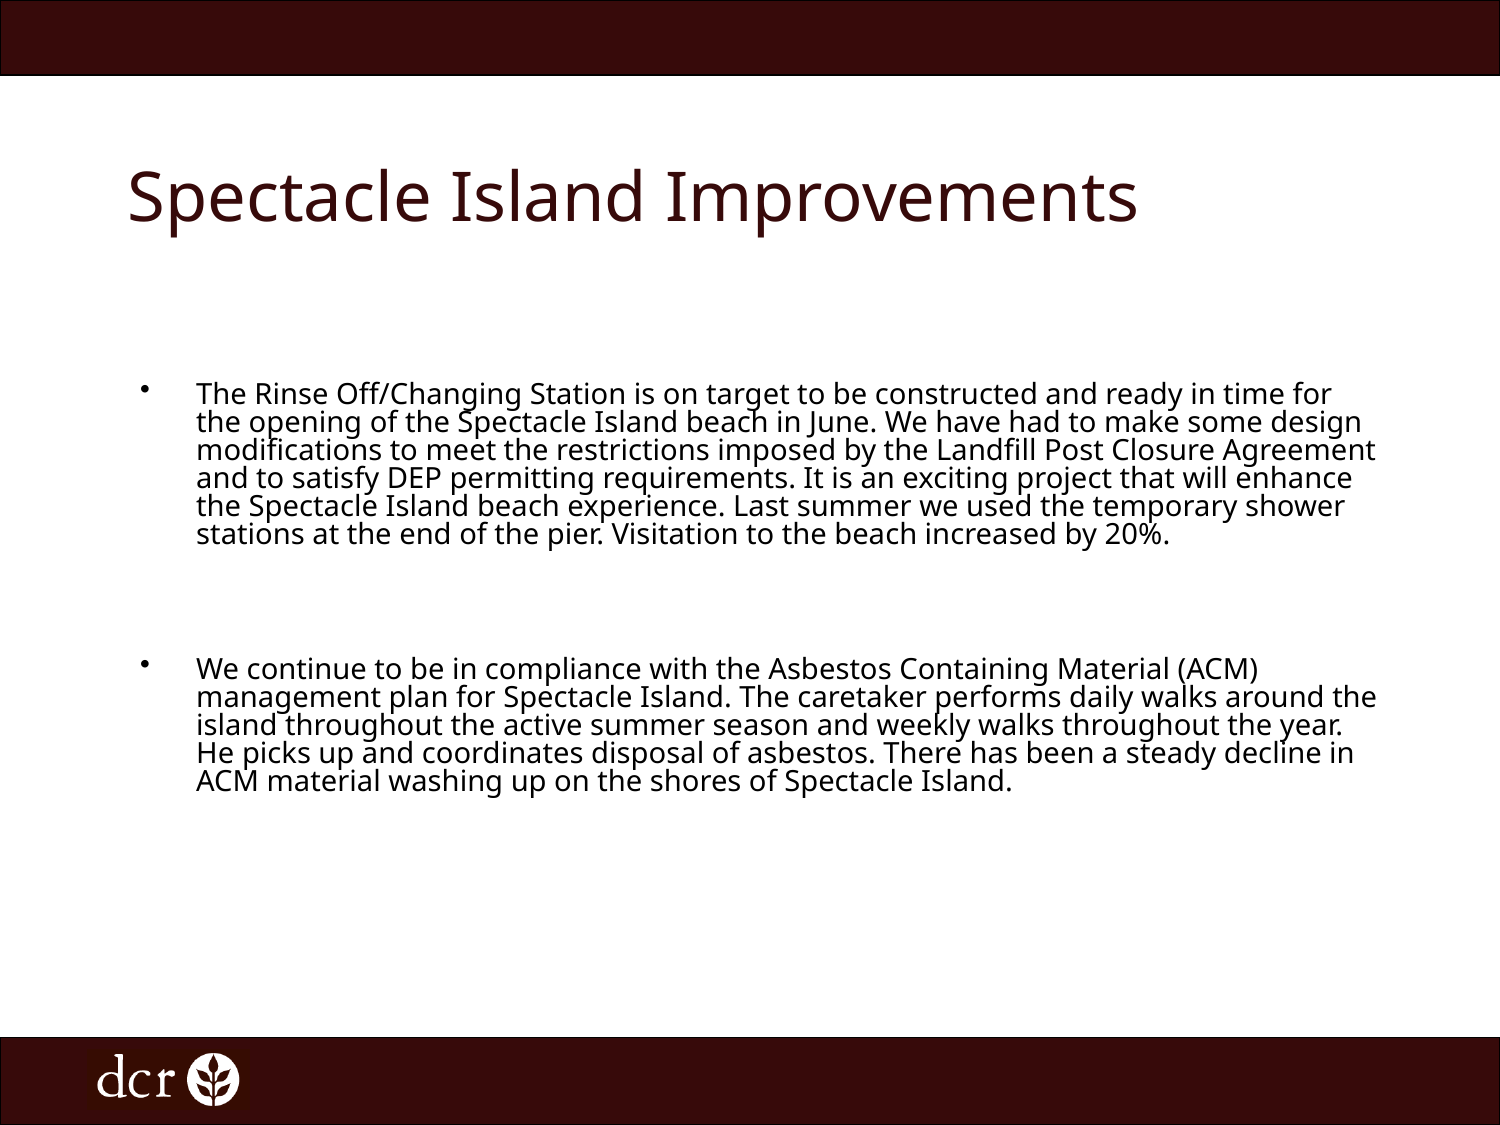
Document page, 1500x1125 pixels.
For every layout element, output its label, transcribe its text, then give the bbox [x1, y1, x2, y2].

picture [87, 1049, 250, 1110]
list The Rinse Off/Changing Station is on target to be constructed and ready in time for the opening of the Spectacle Island beach in June. We have had to make some design modifications to meet the restrictions imposed by the Landfill Post Closure Agreement and to satisfy DEP permitting requirements. It is an exciting project that will enhance the Spectacle Island beach experience. Last summer we used the temporary shower stations at the end of the pier. Visitation to the beach increased by 20%. We continue to be in compliance with the Asbestos Containing Material (ACM) management plan for Spectacle Island. The caretaker performs daily walks around the island throughout the active summer season and weekly walks throughout the year. He picks up and coordinates disposal of asbestos. There has been a steady decline in ACM material washing up on the shores of Spectacle Island. [124, 374, 1401, 1063]
title Spectacle Island Improvements [112, 99, 1338, 288]
